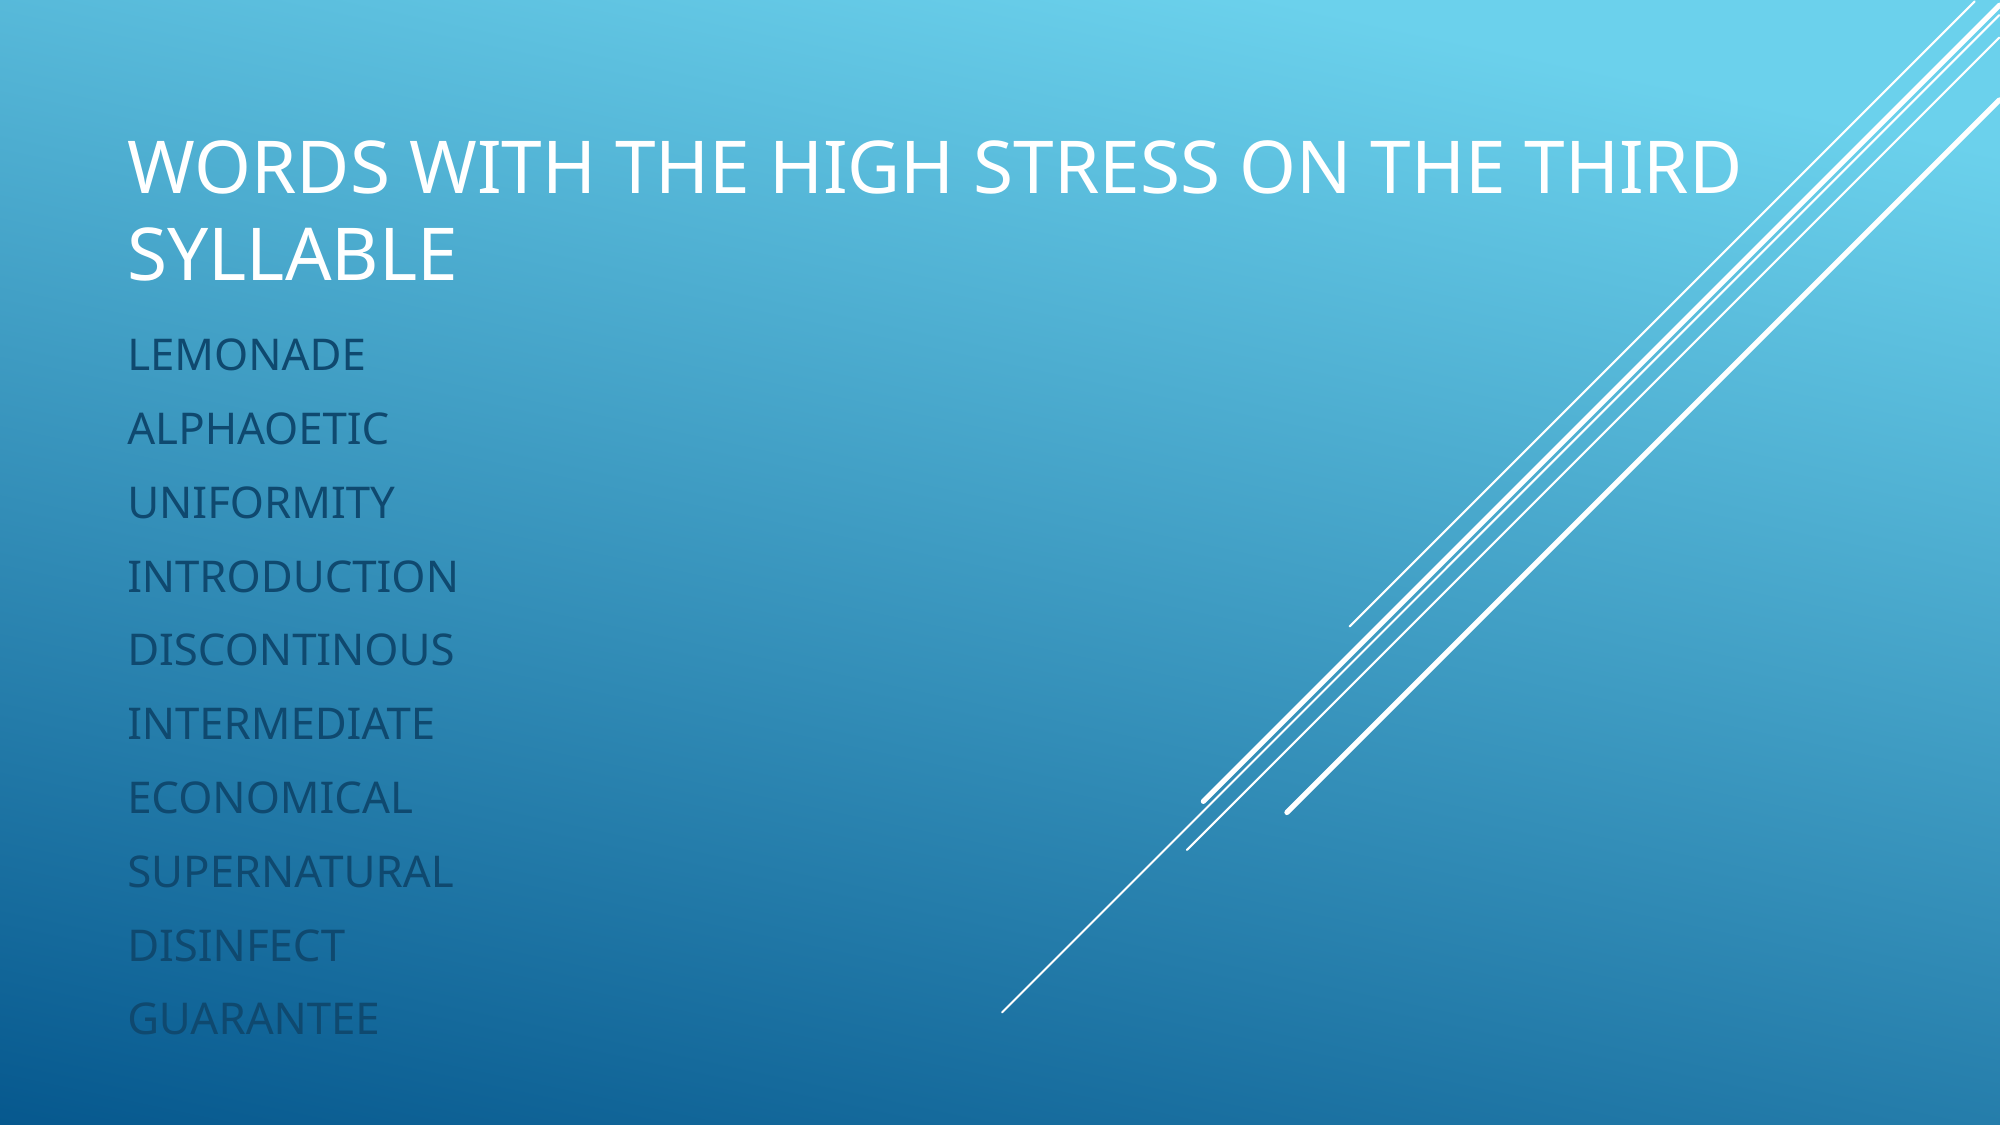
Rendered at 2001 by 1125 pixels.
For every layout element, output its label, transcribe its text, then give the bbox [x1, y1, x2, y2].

subtitle LEMONADE ALPHAOETIC UNIFORMITY INTRODUCTION DISCONTINOUS INTERMEDIATE ECONOMICAL SUPERNATURAL DISINFECT GUARANTEE [112, 319, 2000, 1077]
title WORDS WITH THE HIGH STRESS ON THE THIRD SYLLABLE [112, 112, 1862, 303]
